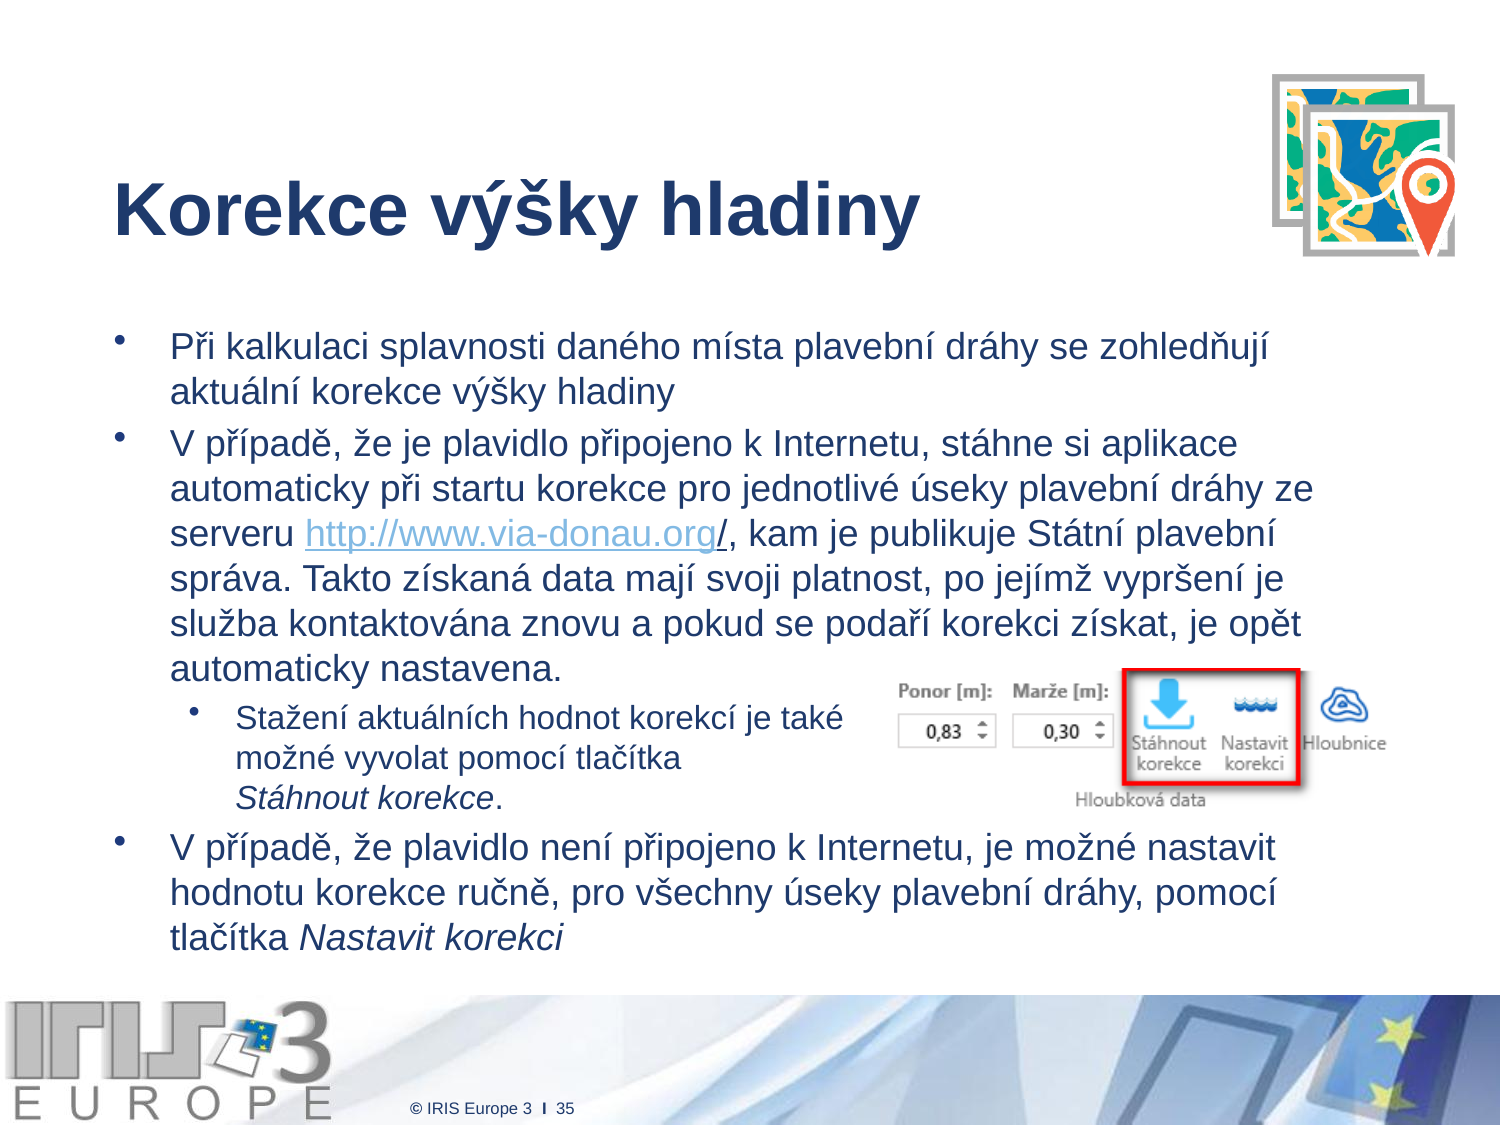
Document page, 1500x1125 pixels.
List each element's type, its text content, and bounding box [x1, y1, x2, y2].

picture [884, 668, 1398, 816]
title Korekce výšky hladiny [98, 152, 1264, 259]
list Při kalkulaci splavnosti daného místa plavební dráhy se zohledňují aktuální korekce výšky hladiny V případě, že je plavidlo připojeno k Internetu, stáhne si aplikace automaticky při startu korekce pro jednotlivé úseky plavební dráhy ze serveru http://www.via-donau.org/, kam je publikuje Státní plavební správa. Takto získaná data mají svoji platnost, po jejímž vypršení je služba kontaktována znovu a pokud se podaří korekci získat, je opět automaticky nastavena. Stažení aktuálních hodnot korekcí je také možné vyvolat pomocí tlačítka Stáhnout korekce. V případě, že plavidlo není připojeno k Internetu, je možné nastavit hodnotu korekce ručně, pro všechny úseky plavební dráhy, pomocí tlačítka Nastavit korekci [98, 314, 1398, 964]
picture [0, 995, 1500, 1125]
picture [1269, 71, 1457, 260]
